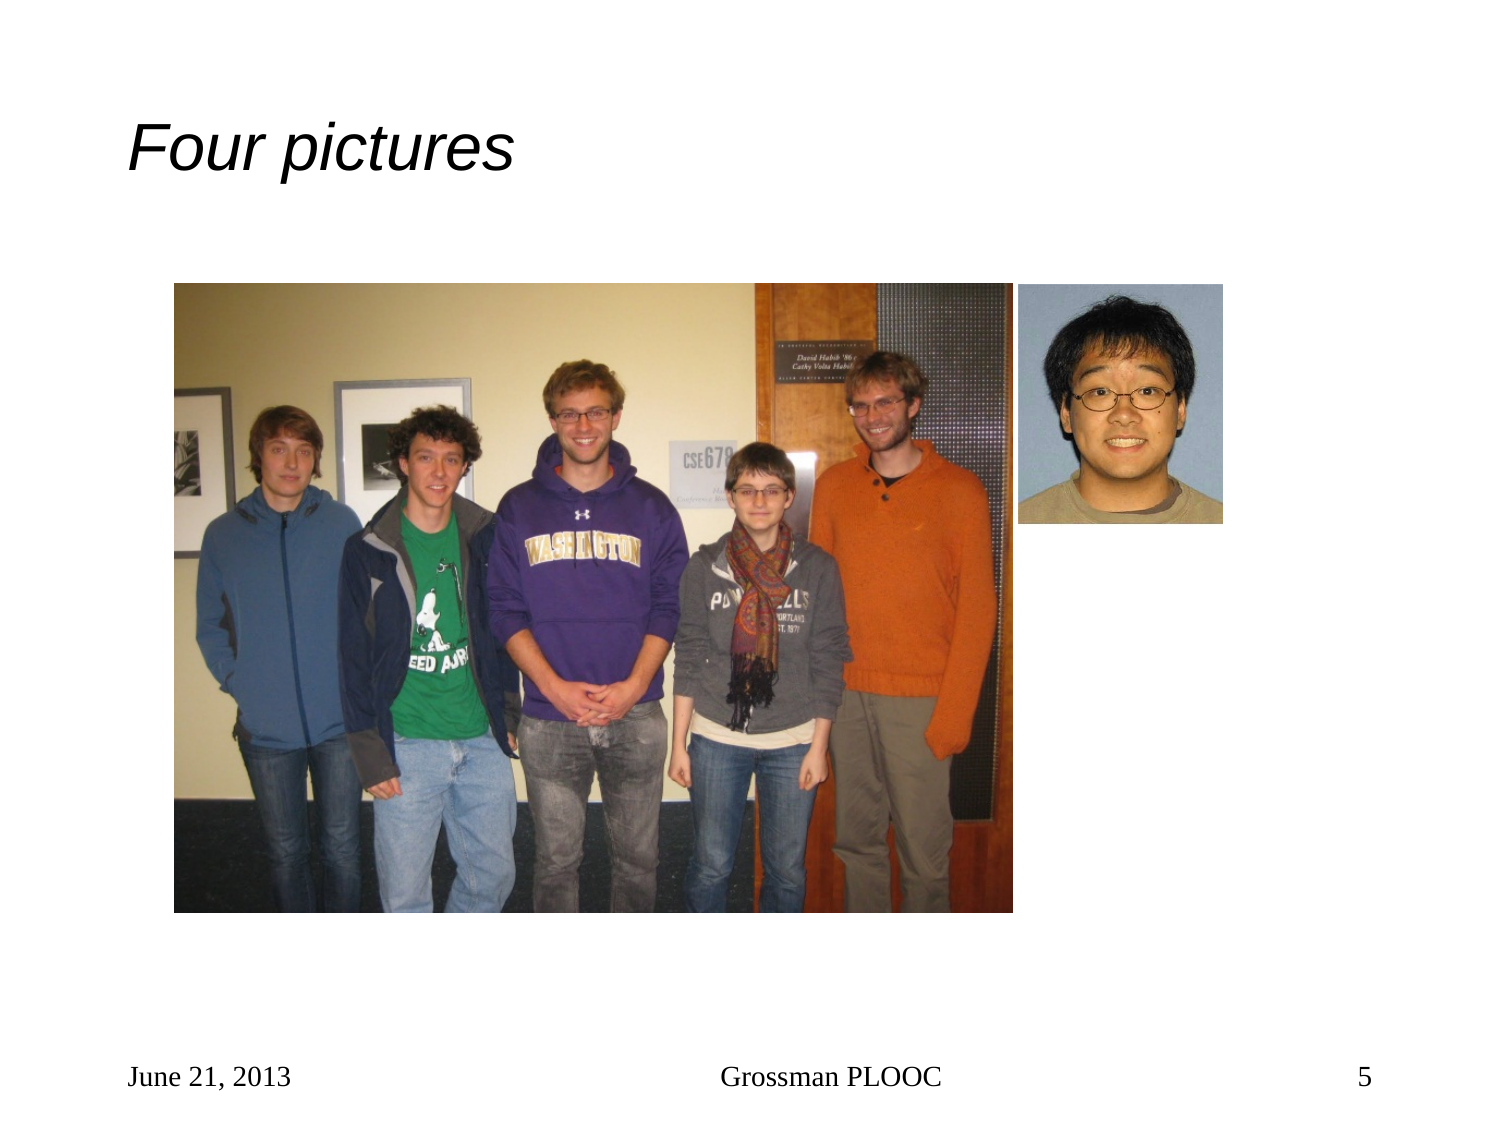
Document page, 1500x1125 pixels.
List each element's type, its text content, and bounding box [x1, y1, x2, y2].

picture [174, 283, 1013, 913]
picture [1017, 283, 1223, 530]
title Four pictures [112, 49, 1388, 238]
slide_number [112, 1049, 412, 1125]
slide_number 5 [1251, 1049, 1388, 1125]
footer Grossman PLOOC [412, 1049, 1251, 1125]
